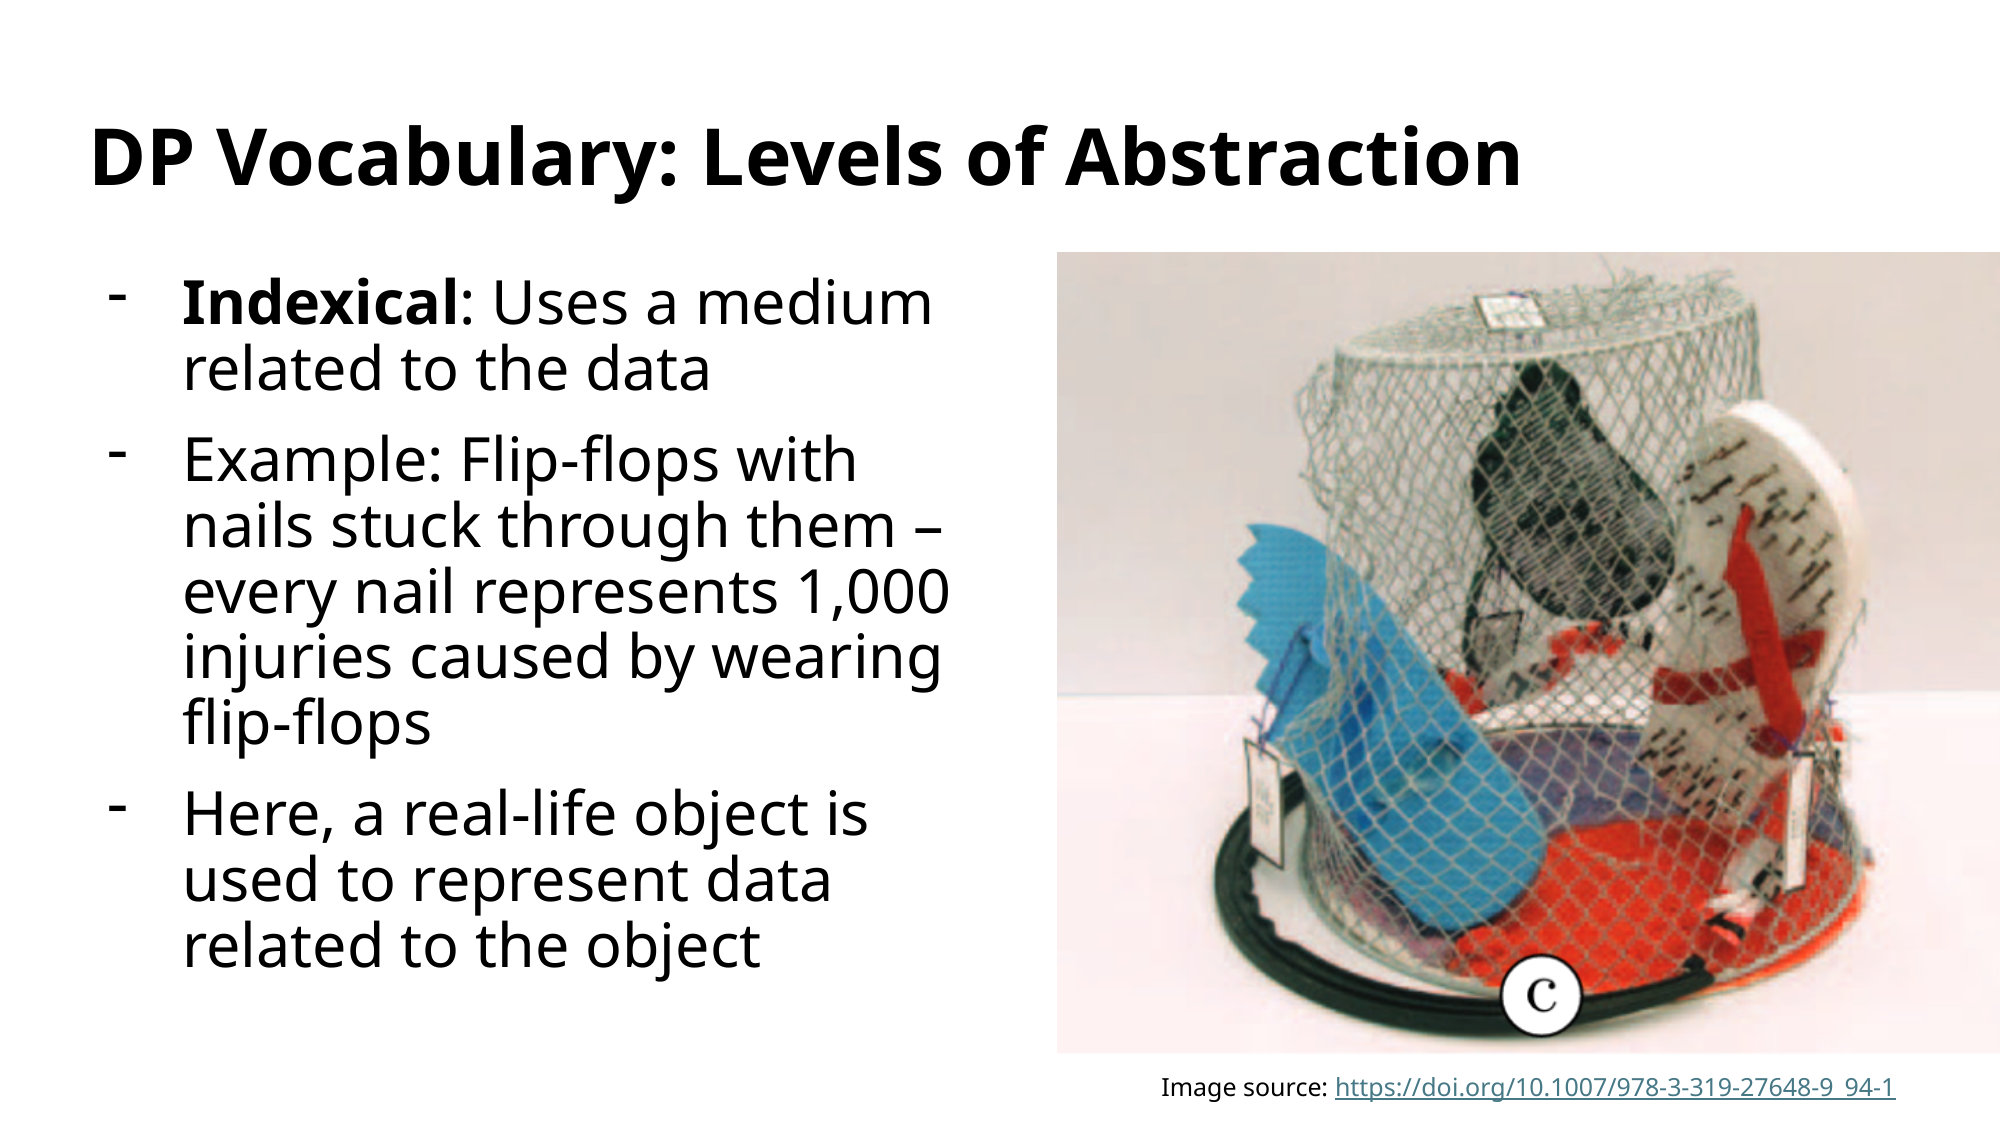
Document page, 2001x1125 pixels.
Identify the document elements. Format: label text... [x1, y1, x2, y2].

text_box Image source: https://doi.org/10.1007/978-3-319-27648-9_94-1 [1146, 1063, 1911, 1113]
list Indexical: Uses a medium related to the data Example: Flip-flops with nails stuck through them – every nail represents 1,000 injuries caused by wearing flip-flops Here, a real-life object is used to represent data related to the object [68, 252, 1000, 1058]
title DP Vocabulary: Levels of Abstraction [68, 97, 1932, 223]
picture [1056, 251, 2000, 1058]
